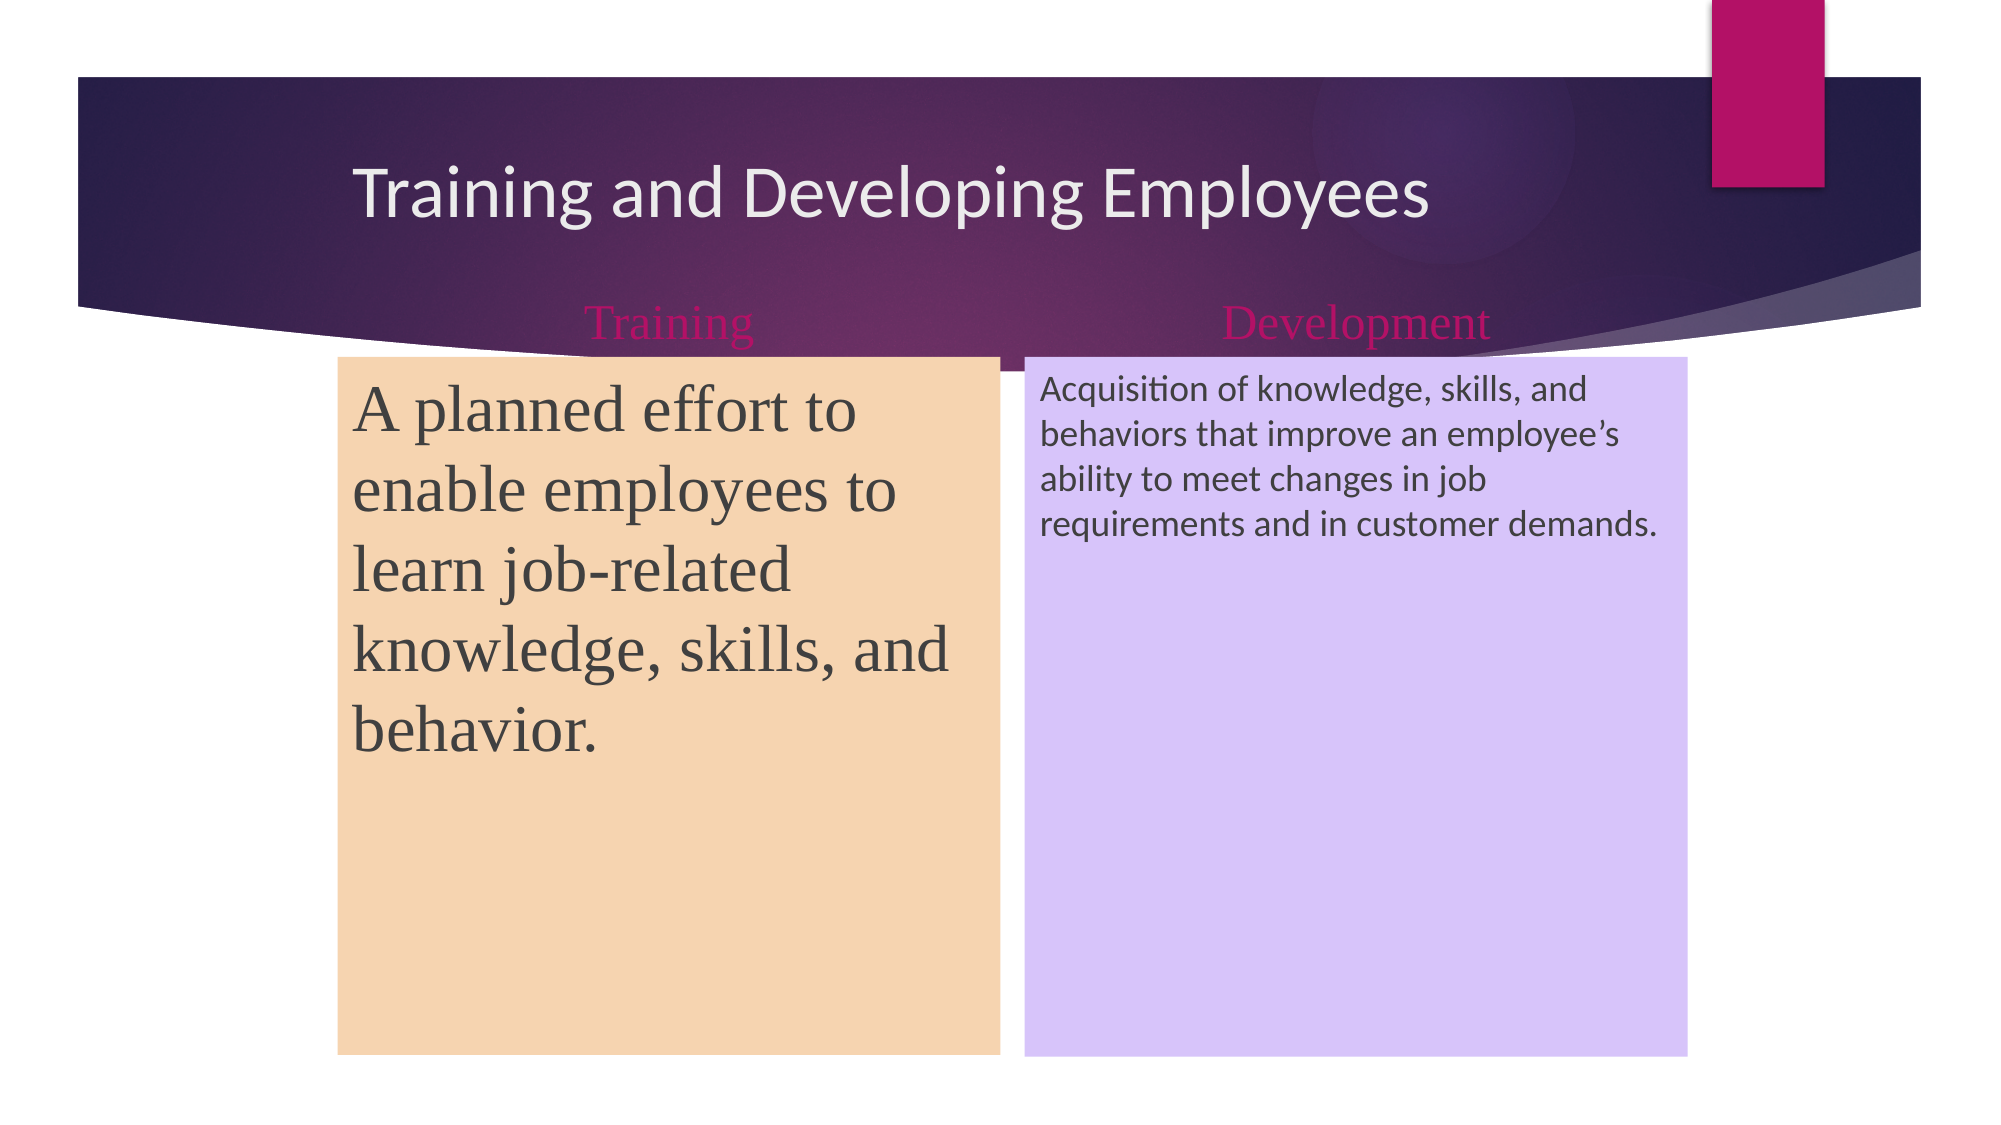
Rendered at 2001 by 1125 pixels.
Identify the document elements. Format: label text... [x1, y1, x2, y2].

list Acquisition of knowledge, skills, and behaviors that improve an employee’s ability to meet changes in job requirements and in customer demands. [1024, 356, 1688, 1057]
list A planned effort to enable employees to learn job-related knowledge, skills, and behavior. [337, 356, 1001, 1055]
title Training and Developing Employees [337, 152, 1688, 341]
list Development [1024, 251, 1688, 356]
list Training [337, 251, 1001, 356]
